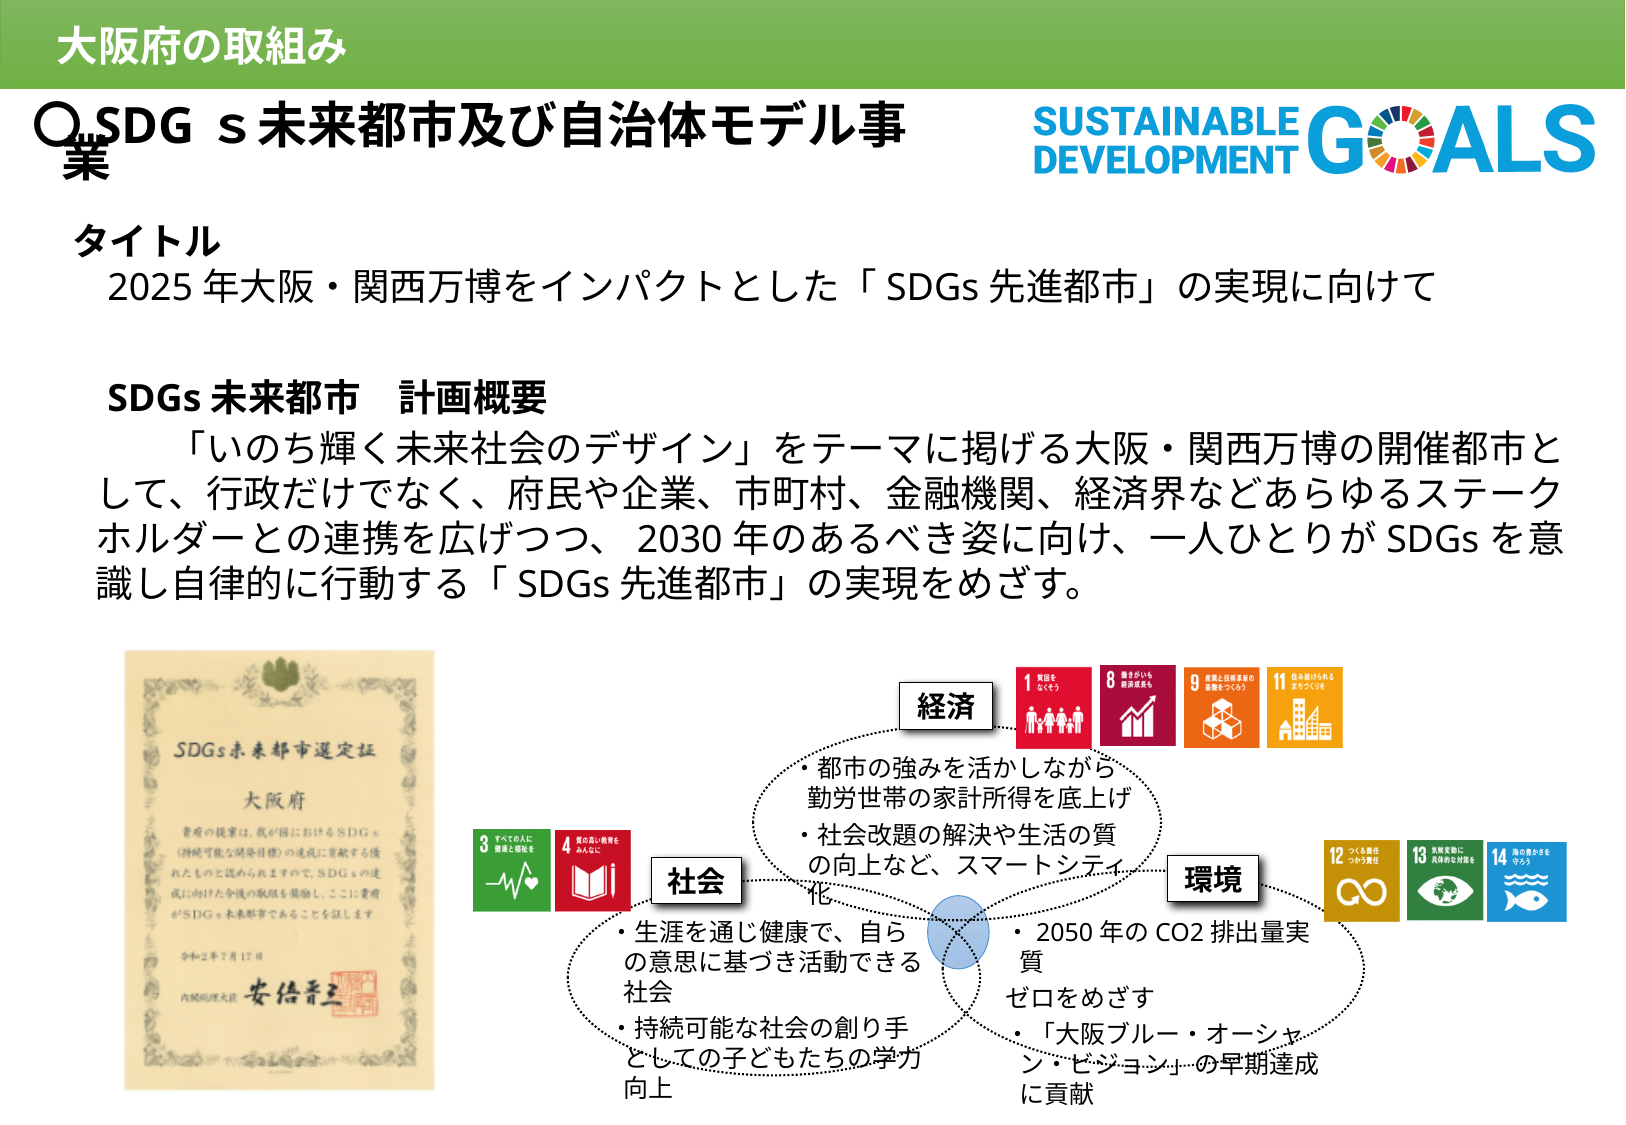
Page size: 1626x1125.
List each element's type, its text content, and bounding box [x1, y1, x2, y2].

text_box 大阪府の取組み [0, 0, 1625, 89]
picture [1487, 842, 1567, 922]
picture [1025, 97, 1602, 184]
text_box 〇SDGｓ未来都市及び自治体モデル事業 [17, 112, 944, 195]
picture [122, 649, 435, 1092]
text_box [473, 665, 1484, 1076]
text_box タイトル 2025年大阪・関西万博をインパクトとした「SDGs先進都市」の実現に向けて SDGs未来都市 計画概要 「いのち輝く未来社会のデザイン」をテーマに掲げる大阪・関西万博の開催都市として、行政だけでなく、府民や企業、市町村、金融機関、経済界などあらゆるステークホルダーとの連携を広げつつ、2030年のあるべき姿に向け、一人ひとりがSDGsを意識し自律的に行動する「SDGs先進都市」の実現をめざす。 [57, 210, 1580, 613]
